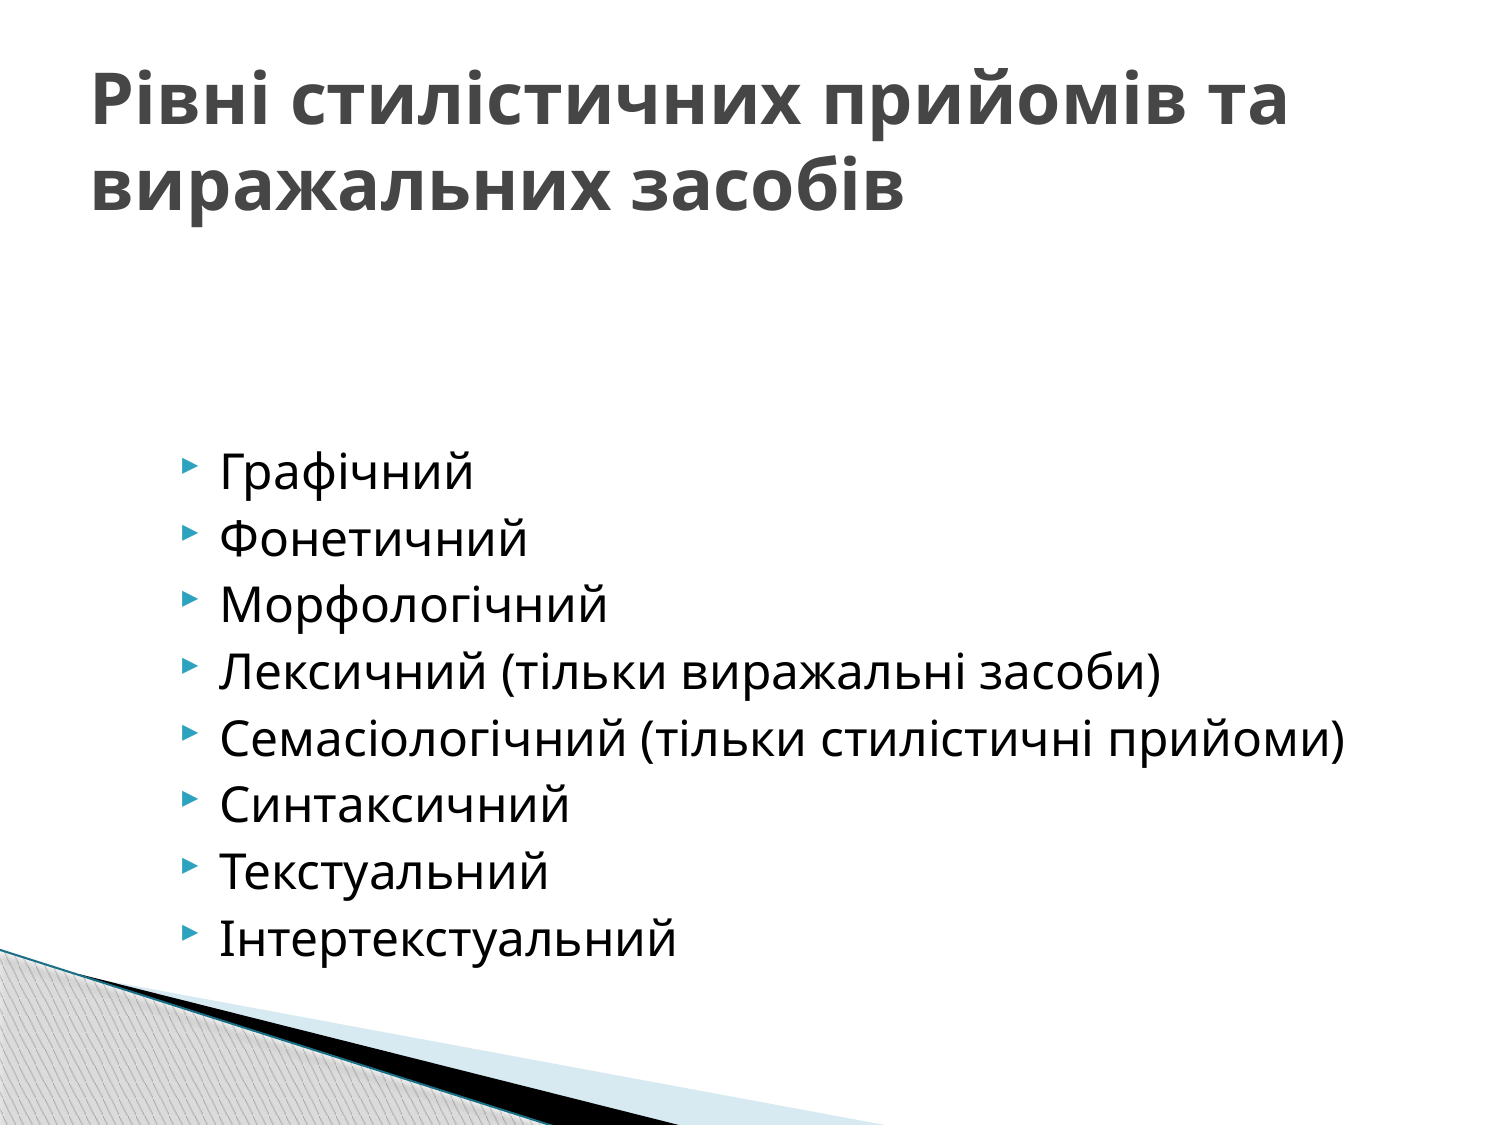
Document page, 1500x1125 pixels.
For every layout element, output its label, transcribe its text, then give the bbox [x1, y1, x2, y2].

title Рівні стилістичних прийомів та виражальних засобів [75, 45, 1425, 233]
list Графічний Фонетичний Морфологічний Лексичний (тільки виражальні засоби) Семасіологічний (тільки стилістичні прийоми) Синтаксичний Текстуальний Інтертекстуальний [147, 432, 1363, 999]
